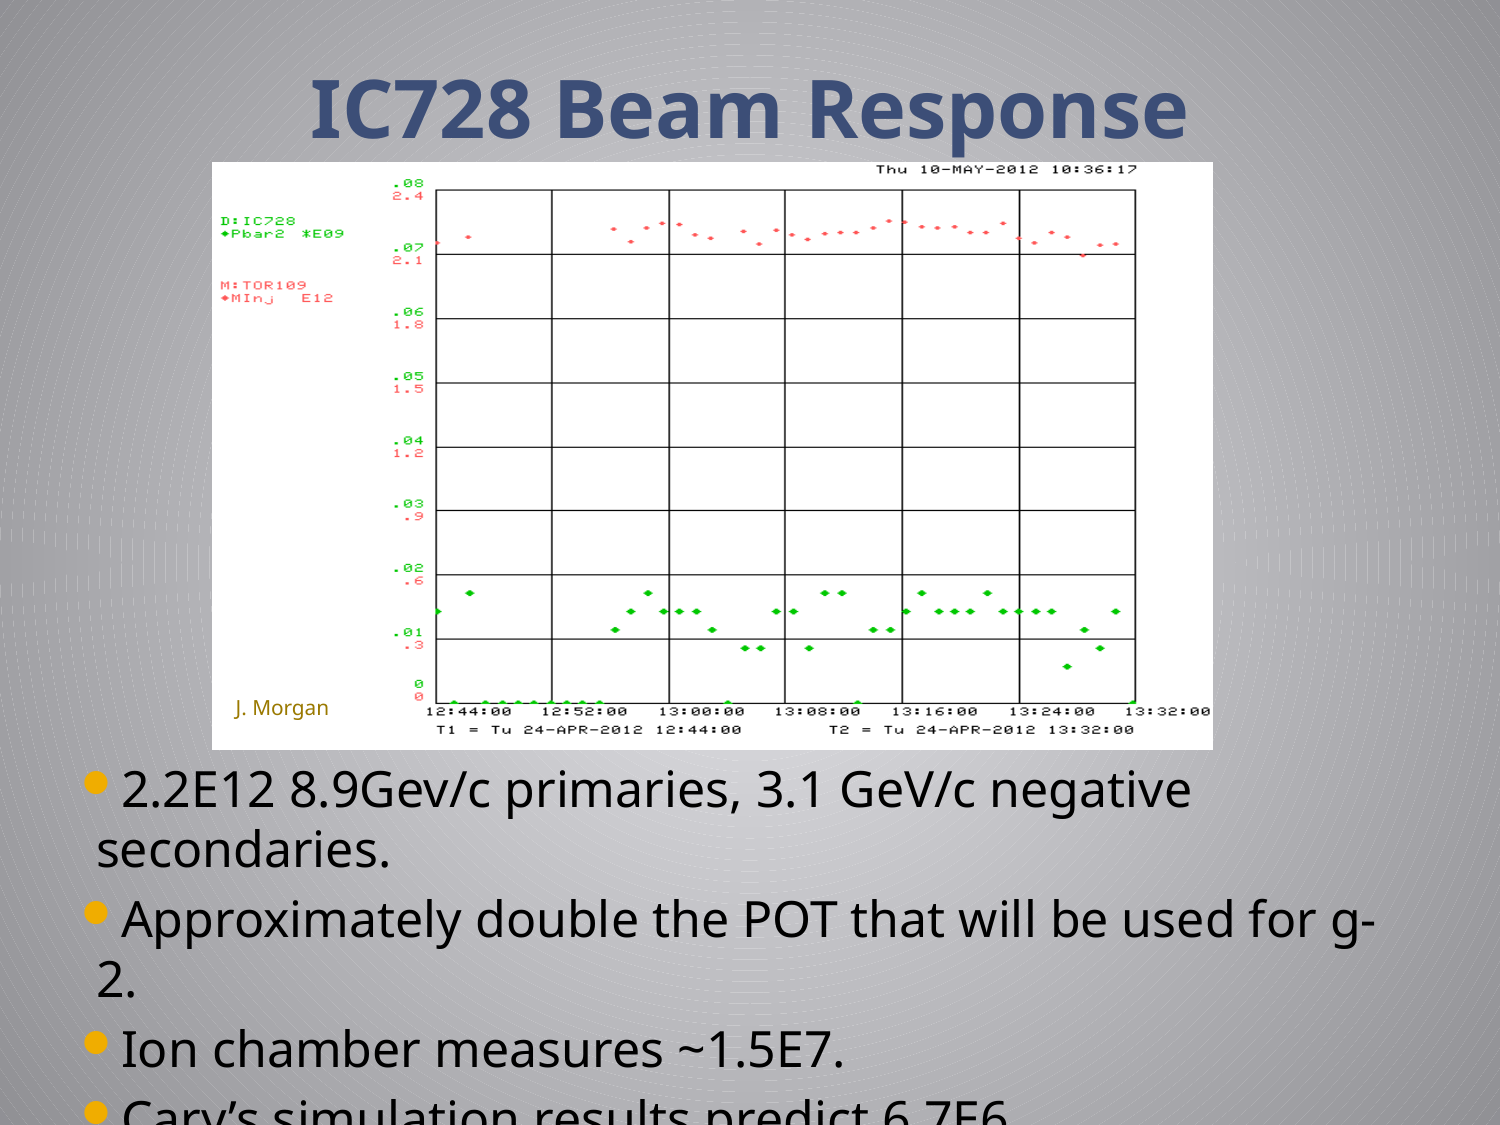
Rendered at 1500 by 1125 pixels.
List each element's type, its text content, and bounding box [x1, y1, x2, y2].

picture [212, 162, 1213, 751]
title IC728 Beam Response [75, 50, 1425, 163]
list 2.2E12 8.9Gev/c primaries, 3.1 GeV/c negative secondaries. Approximately double the POT that will be used for g-2. Ion chamber measures ~1.5E7. Cary’s simulation results predict 6.7E6. [73, 749, 1424, 1106]
